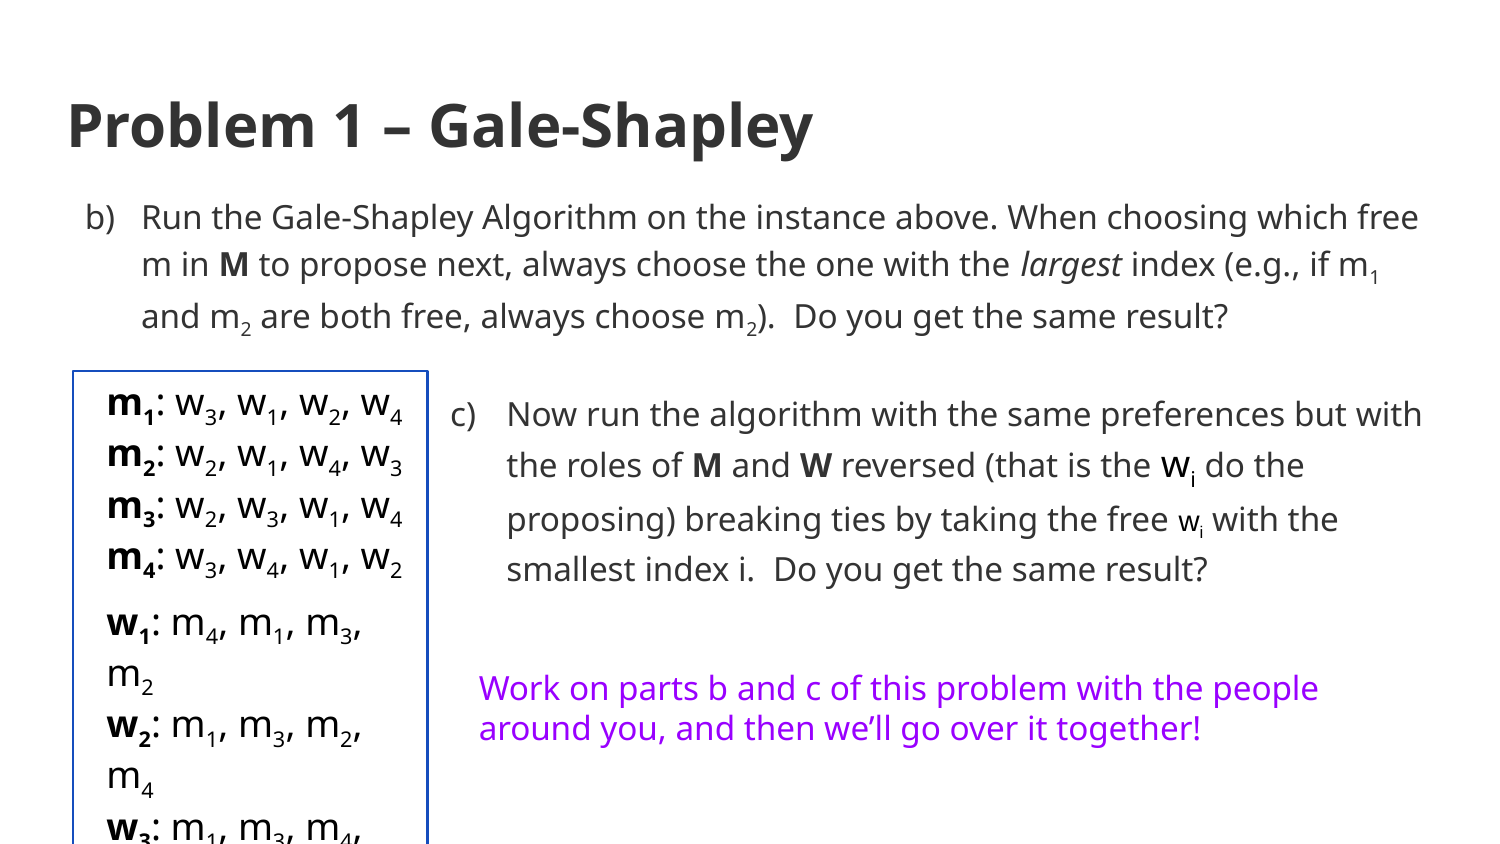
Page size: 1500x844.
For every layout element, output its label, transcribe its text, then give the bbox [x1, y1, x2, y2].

title Problem 1 – Gale-Shapley [51, 72, 1449, 175]
text_box Now run the algorithm with the same preferences but with the roles of M and W reversed (that is the wi do the proposing) breaking ties by taking the free wi with the smallest index i. Do you get the same result? [428, 371, 1449, 771]
text_box m1: w3, w1, w2, w4 m2: w2, w1, w4, w3 m3: w2, w3, w1, w4 m4: w3, w4, w1, w2 w1: m4, m1, m3, m2 w2: m1, m3, m2, m4 w3: m1, m3, m4, m2 w4: m3, m1, m2, m4 [72, 370, 428, 844]
list Run the Gale-Shapley Algorithm on the instance above. When choosing which free m in M to propose next, always choose the one with the largest index (e.g., if m1 and m2 are both free, always choose m2). Do you get the same result? [51, 175, 1449, 750]
